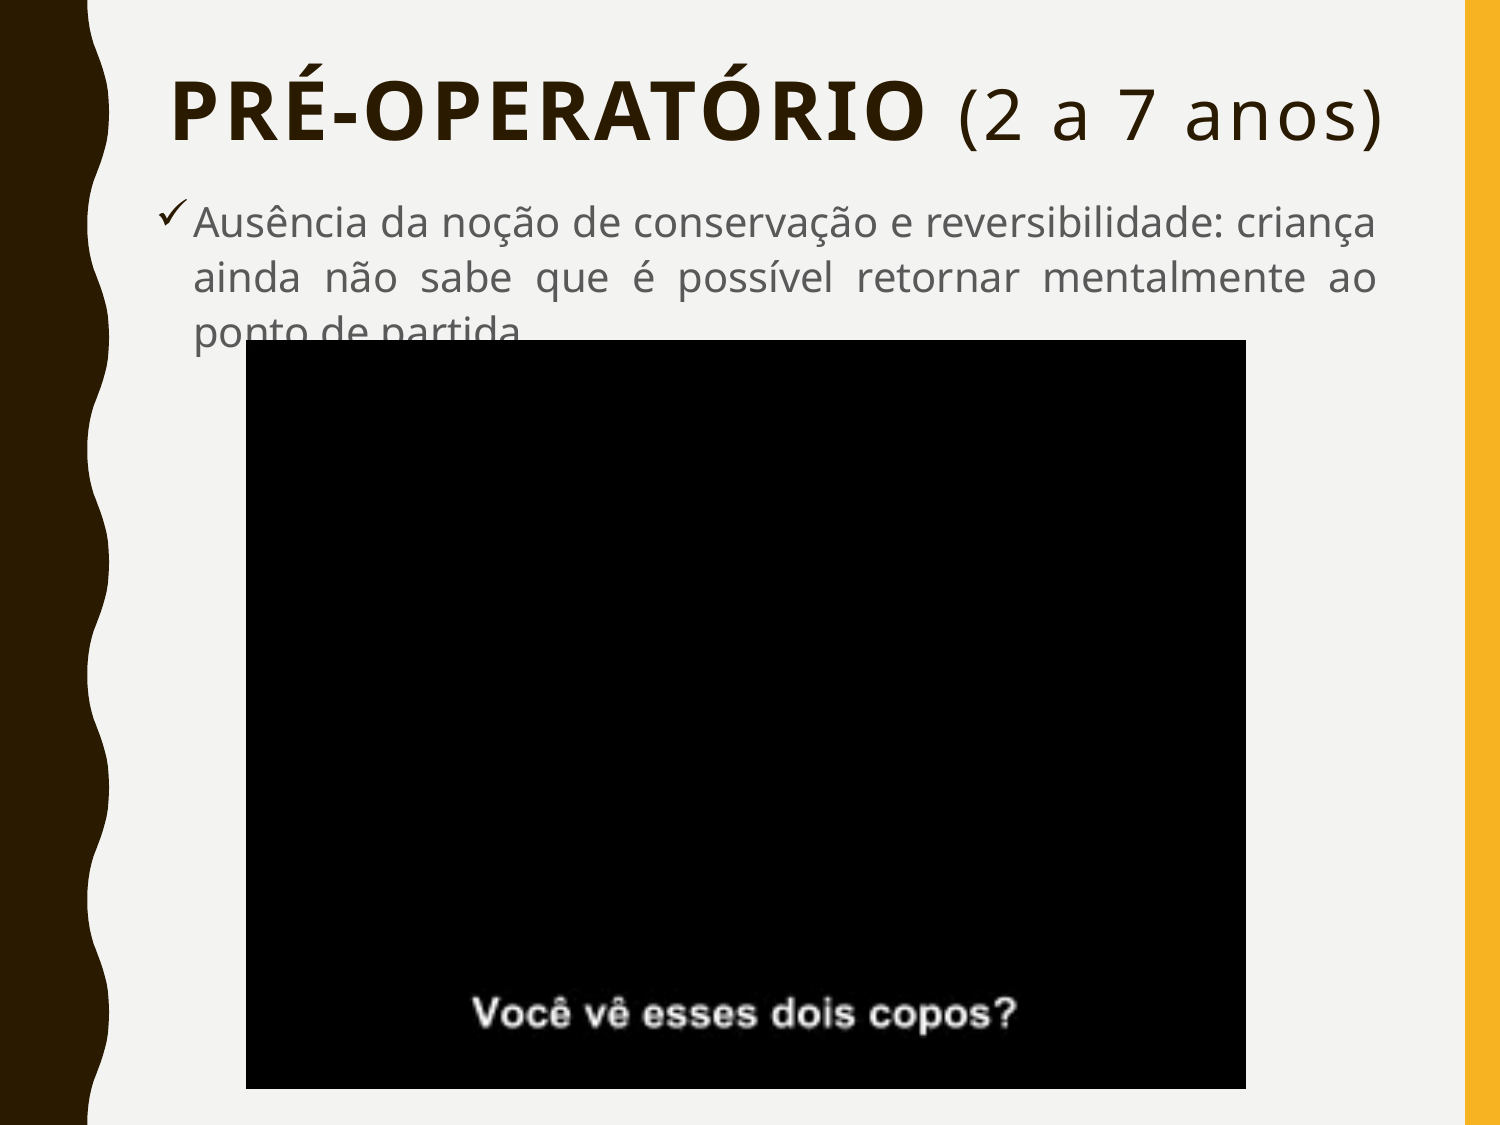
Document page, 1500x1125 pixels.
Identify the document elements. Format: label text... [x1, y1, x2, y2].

text_box pré-operatório (2 a 7 anos) [153, 62, 1407, 216]
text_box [246, 339, 1247, 1090]
list Ausência da noção de conservação e reversibilidade: criança ainda não sabe que é possível retornar mentalmente ao ponto de partida [140, 183, 1394, 926]
